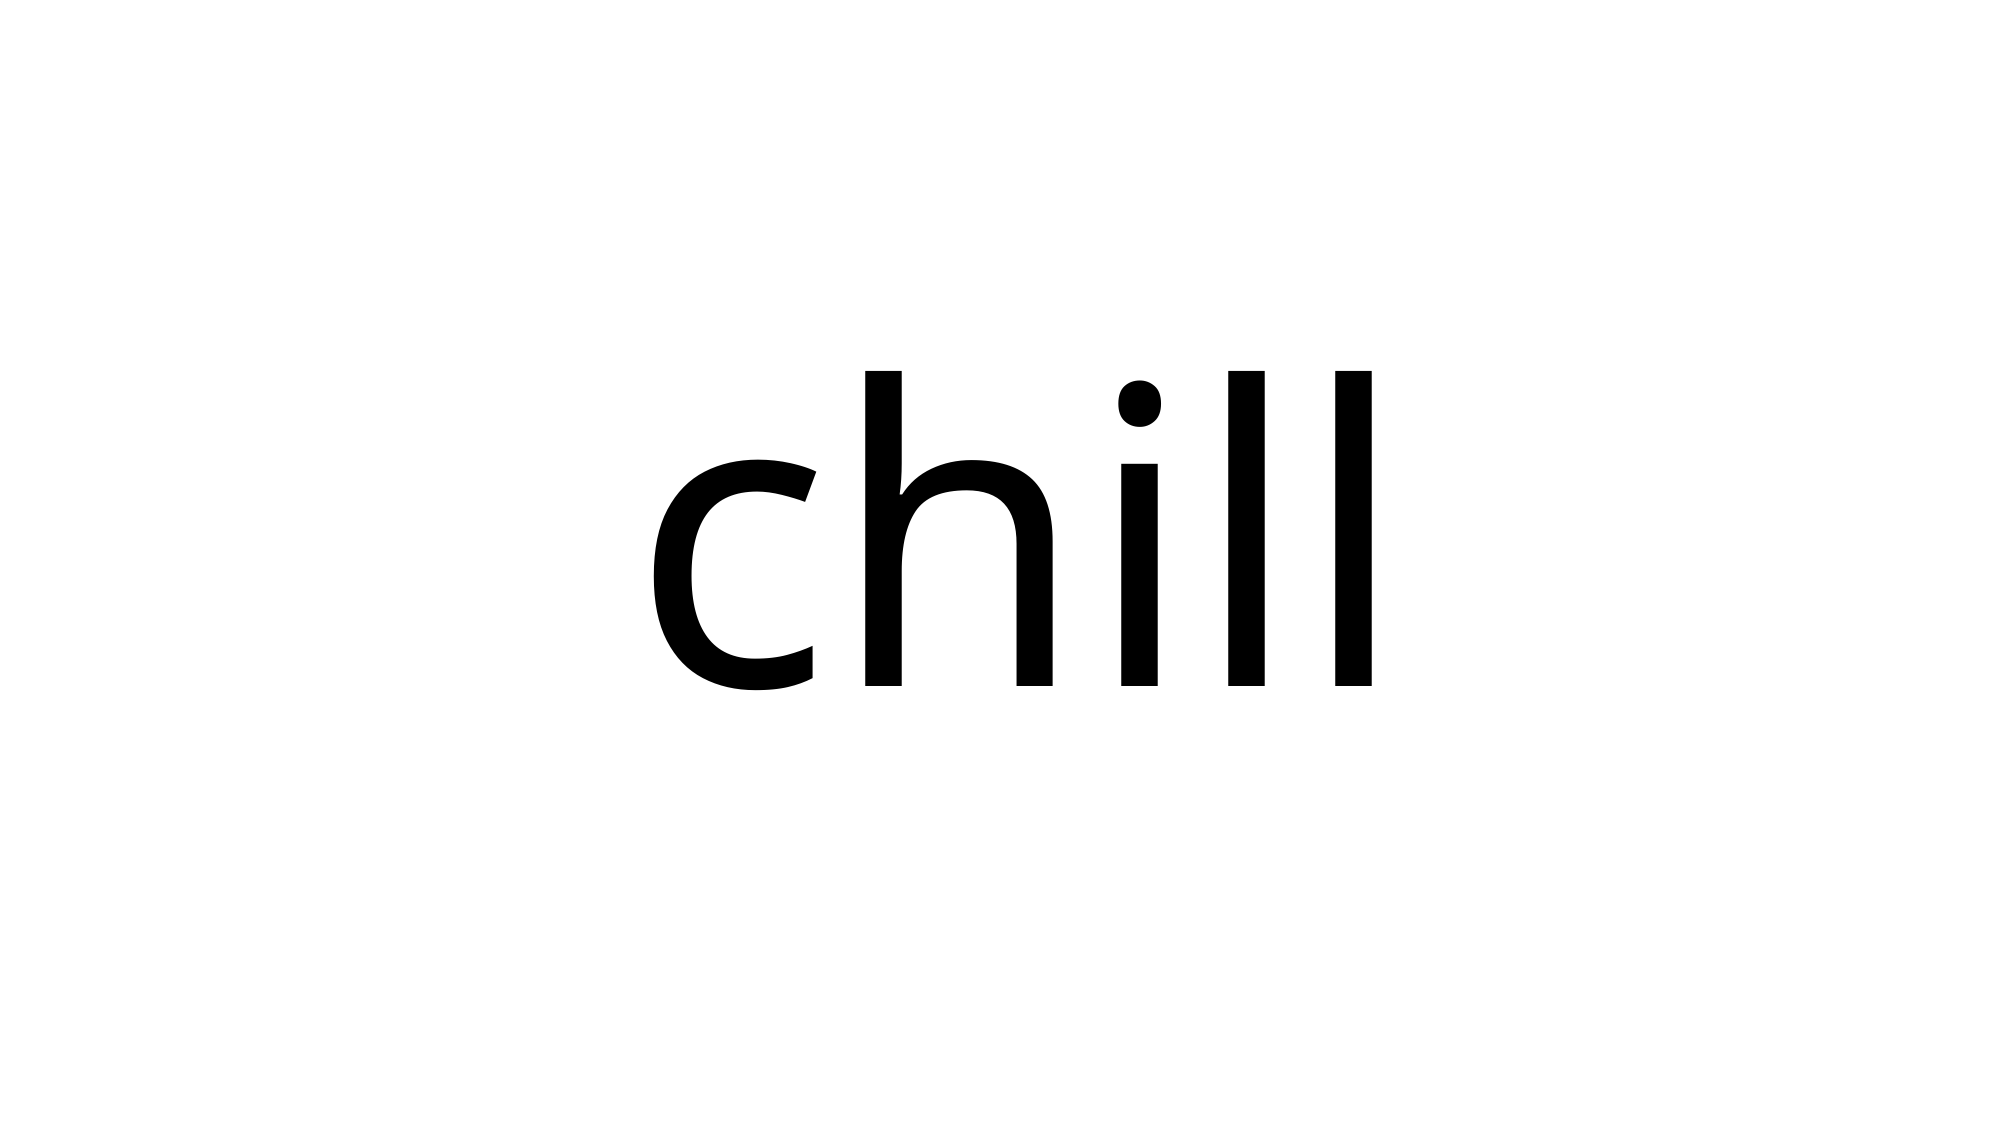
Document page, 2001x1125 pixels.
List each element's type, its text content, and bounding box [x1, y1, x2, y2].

text_box chill [157, 443, 1883, 662]
